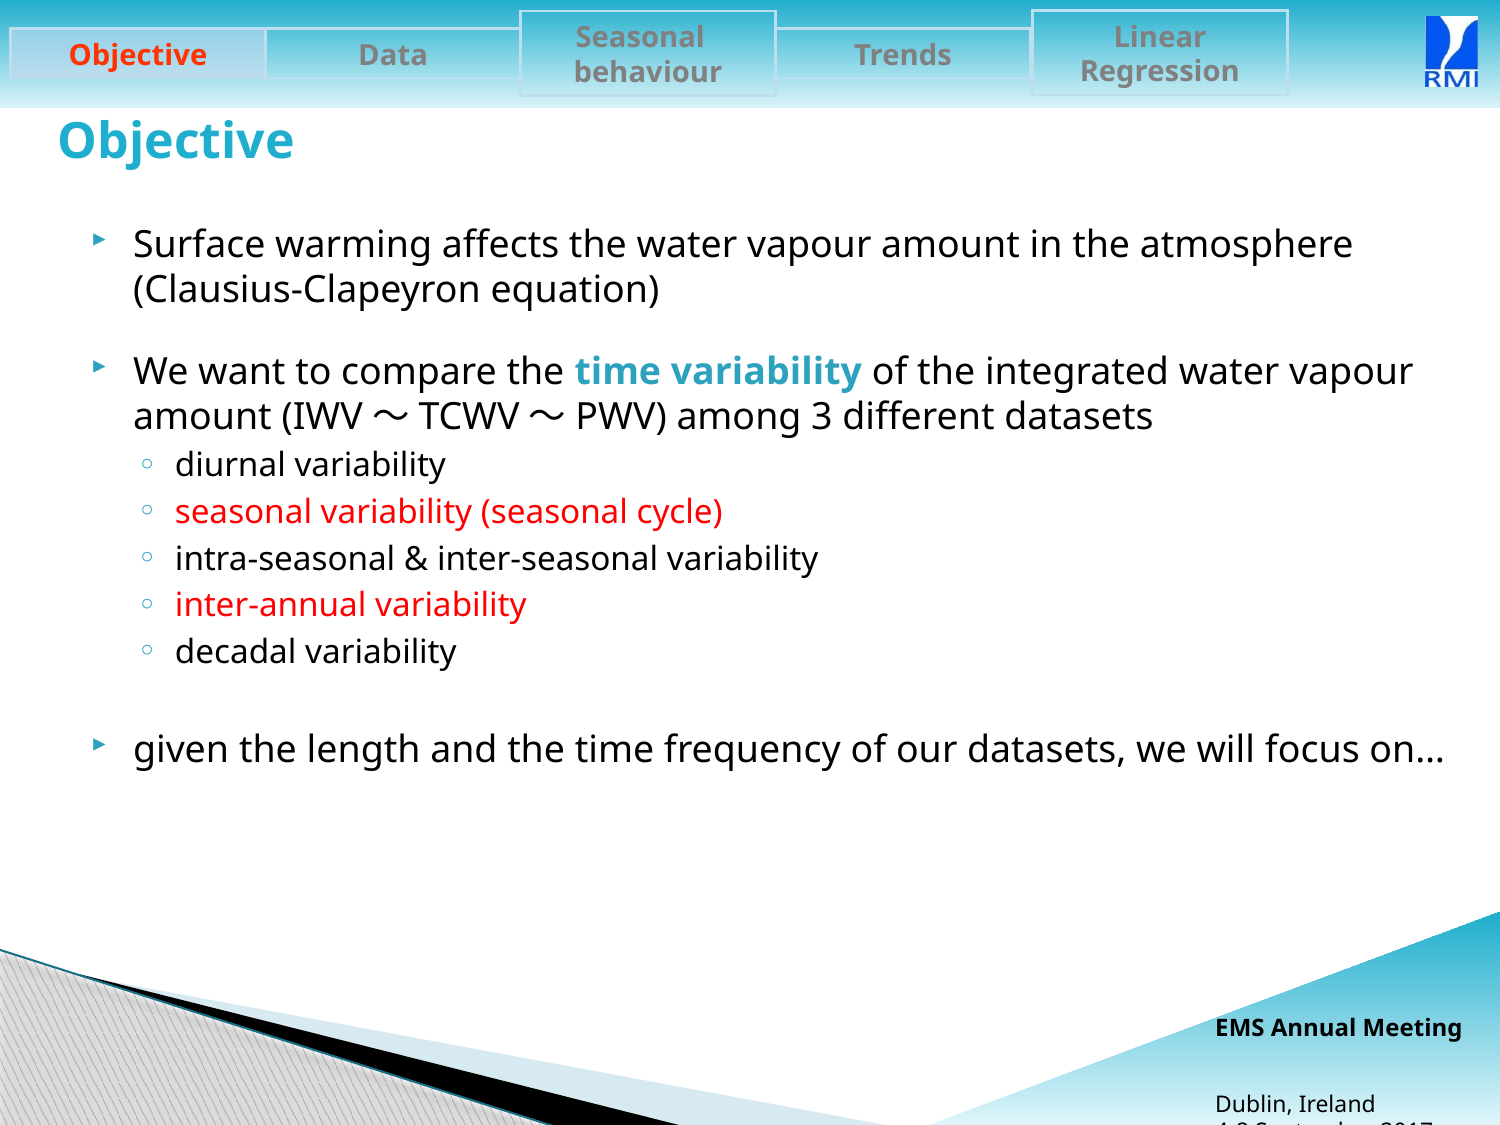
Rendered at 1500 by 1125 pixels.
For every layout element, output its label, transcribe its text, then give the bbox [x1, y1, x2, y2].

picture [1424, 15, 1478, 88]
text_box Objective [10, 28, 266, 79]
text_box Trends [775, 28, 1031, 79]
text_box Data [266, 28, 520, 79]
text_box Objective [24, 112, 1088, 166]
text_box Linear Regression [1032, 10, 1288, 96]
text_box Seasonal behaviour [520, 10, 776, 96]
text_box [0, 0, 1500, 108]
text_box EMS Annual Meeting Dublin, Ireland 4-8 September 2017 [926, 907, 1500, 1125]
list Surface warming affects the water vapour amount in the atmosphere (Clausius-Clapeyron equation) We want to compare the time variability of the integrated water vapour amount (IWV～TCWV～PWV) among 3 different datasets diurnal variability seasonal variability (seasonal cycle) intra-seasonal & inter-seasonal variability inter-annual variability decadal variability given the length and the time frequency of our datasets, we will focus on… [58, 212, 1484, 963]
